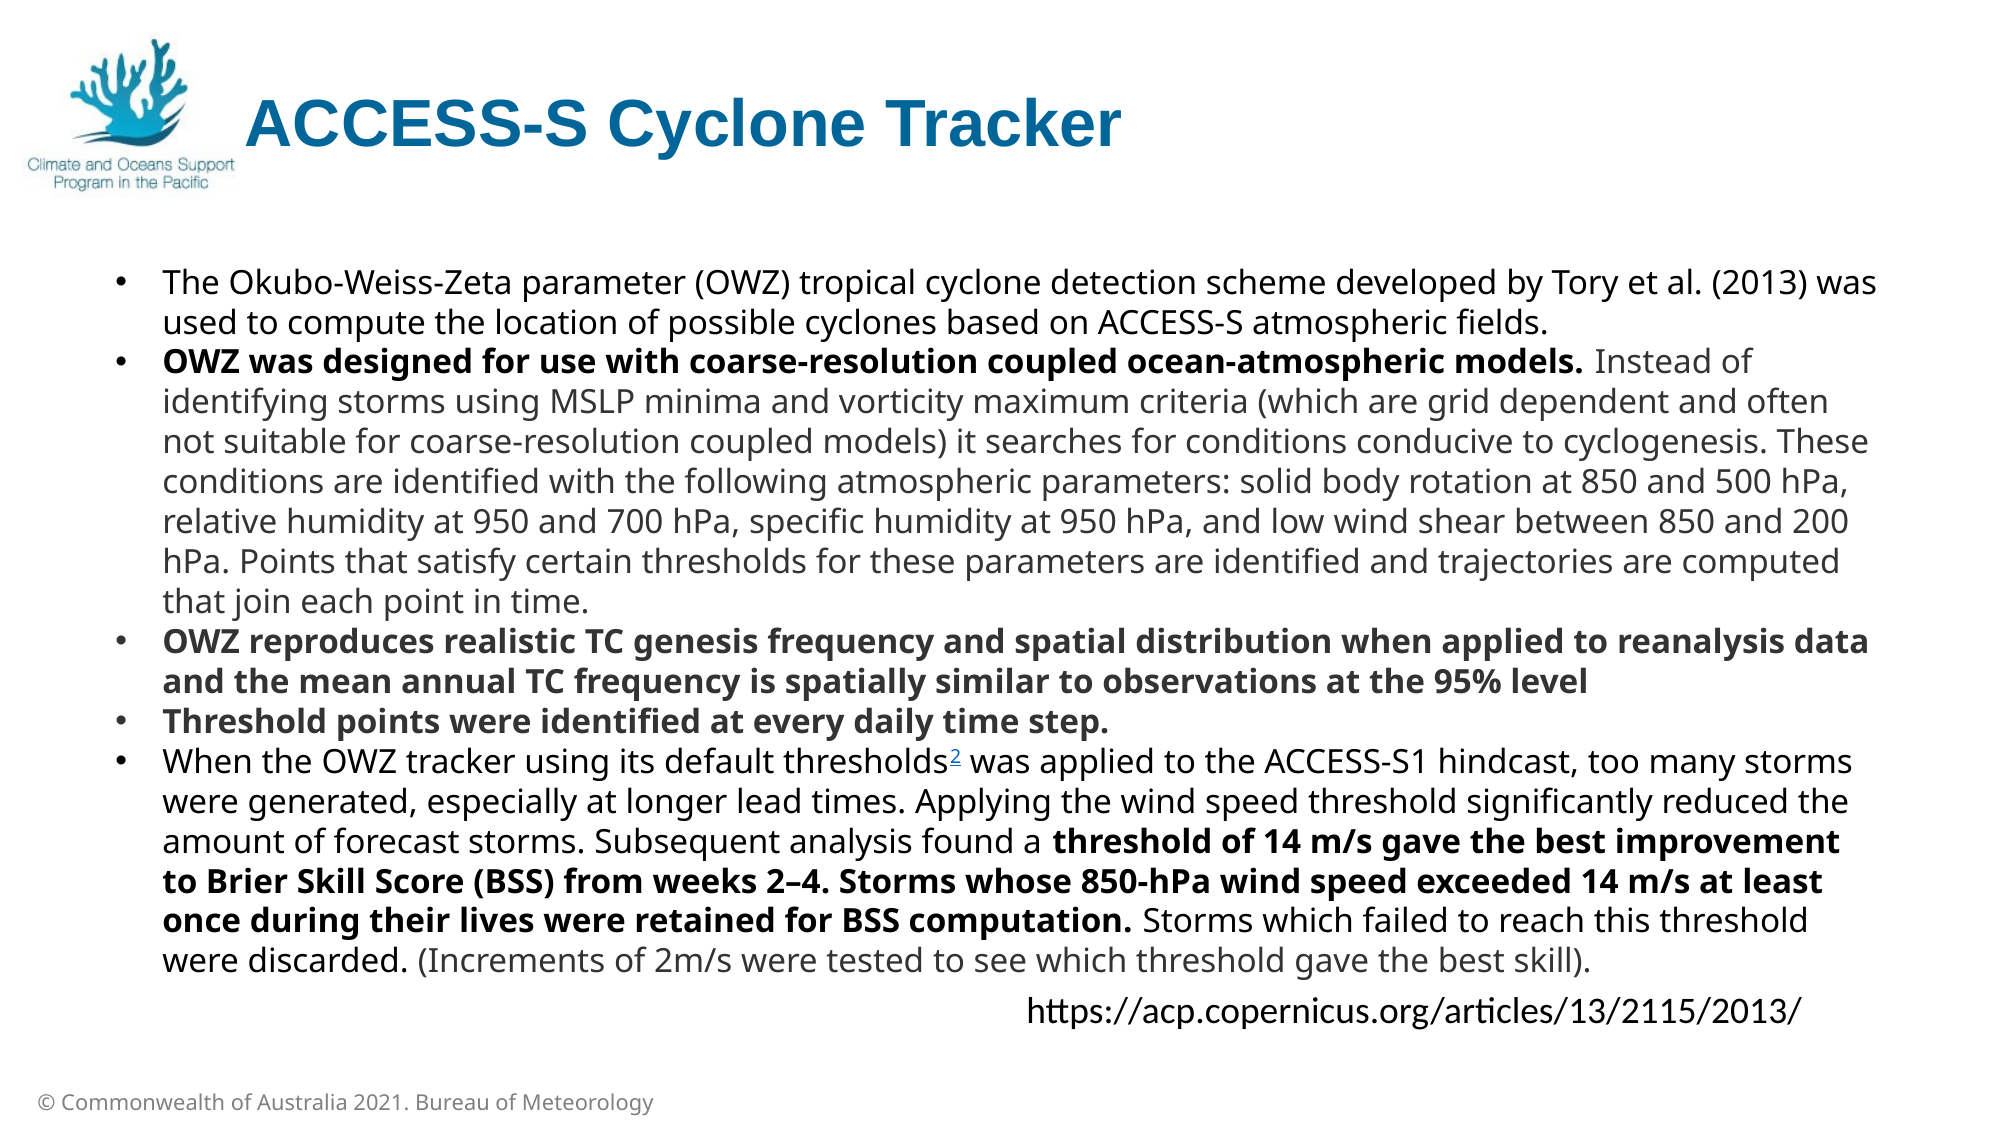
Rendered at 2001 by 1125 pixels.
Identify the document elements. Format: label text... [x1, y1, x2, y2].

text_box https://acp.copernicus.org/articles/13/2115/2013/ [1011, 978, 2000, 1039]
text_box The Okubo-Weiss-Zeta parameter (OWZ) tropical cyclone detection scheme developed by Tory et al. (2013) was used to compute the location of possible cyclones based on ACCESS-S atmospheric fields. OWZ was designed for use with coarse-resolution coupled ocean-atmospheric models. Instead of identifying storms using MSLP minima and vorticity maximum criteria (which are grid dependent and often not suitable for coarse-resolution coupled models) it searches for conditions conducive to cyclogenesis. These conditions are identified with the following atmospheric parameters: solid body rotation at 850 and 500 hPa, relative humidity at 950 and 700 hPa, specific humidity at 950 hPa, and low wind shear between 850 and 200 hPa. Points that satisfy certain thresholds for these parameters are identified and trajectories are computed that join each point in time. OWZ reproduces realistic TC genesis frequency and spatial distribution when applied to reanalysis data and the mean annual TC frequency is spatially similar to observations at the 95% level Threshold points were identified at every daily time step. When the OWZ tracker using its default thresholds2 was applied to the ACCESS-S1 hindcast, too many storms were generated, especially at longer lead times. Applying the wind speed threshold significantly reduced the amount of forecast storms. Subsequent analysis found a threshold of 14 m/s gave the best improvement to Brier Skill Score (BSS) from weeks 2–4. Storms whose 850-hPa wind speed exceeded 14 m/s at least once during their lives were retained for BSS computation. Storms which failed to reach this threshold were discarded. (Increments of 2m/s were tested to see which threshold gave the best skill). [100, 253, 1900, 987]
text_box ACCESS-S Cyclone Tracker [229, 38, 1941, 211]
picture [22, 32, 241, 200]
